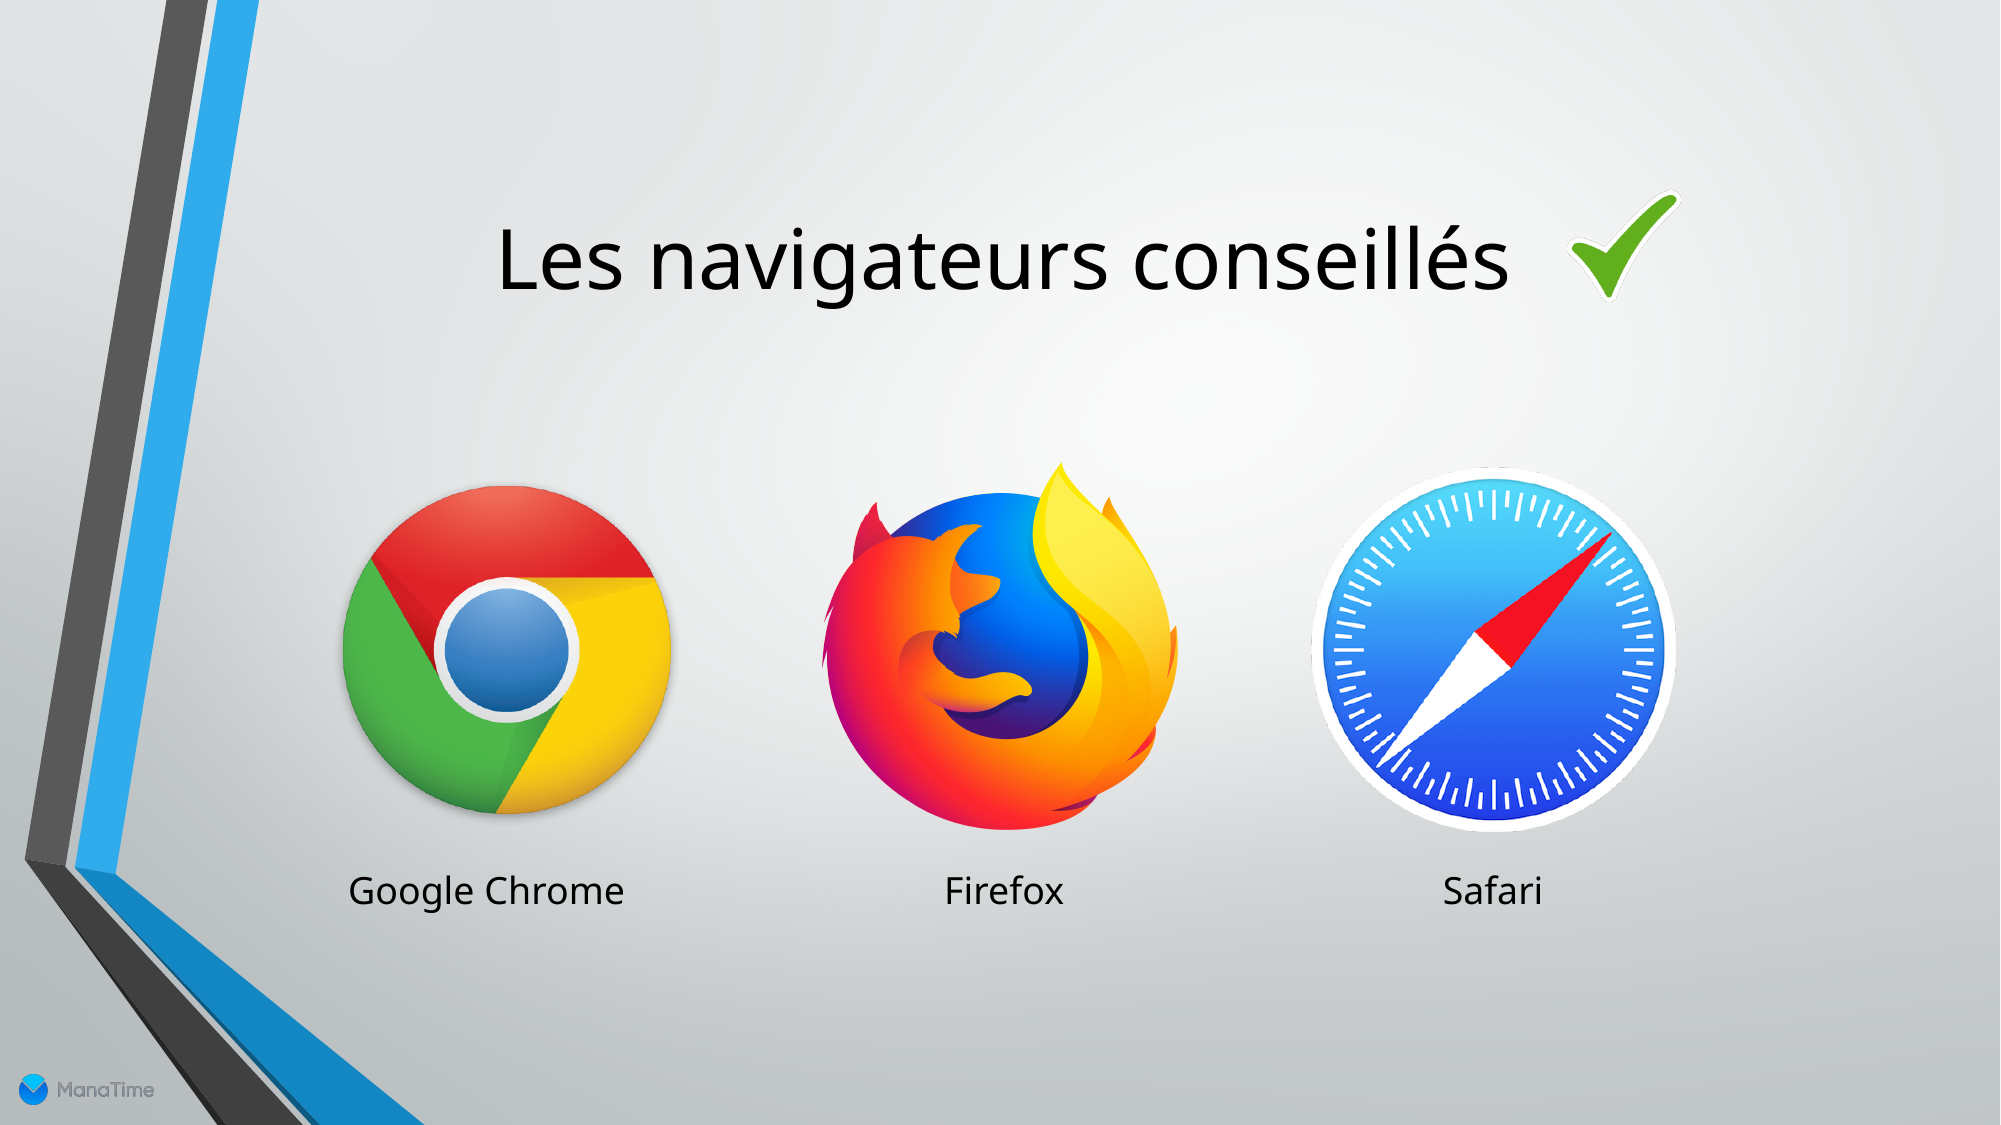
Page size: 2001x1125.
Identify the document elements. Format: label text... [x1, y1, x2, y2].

picture [1306, 462, 1681, 838]
text_box Google Chrome [333, 859, 681, 920]
picture [19, 1074, 155, 1106]
text_box Firefox [830, 859, 1178, 920]
picture [1567, 190, 1681, 302]
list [319, 462, 694, 838]
title Les navigateurs conseillés [182, 112, 1826, 400]
picture [822, 462, 1178, 830]
text_box Safari [1319, 859, 1667, 920]
